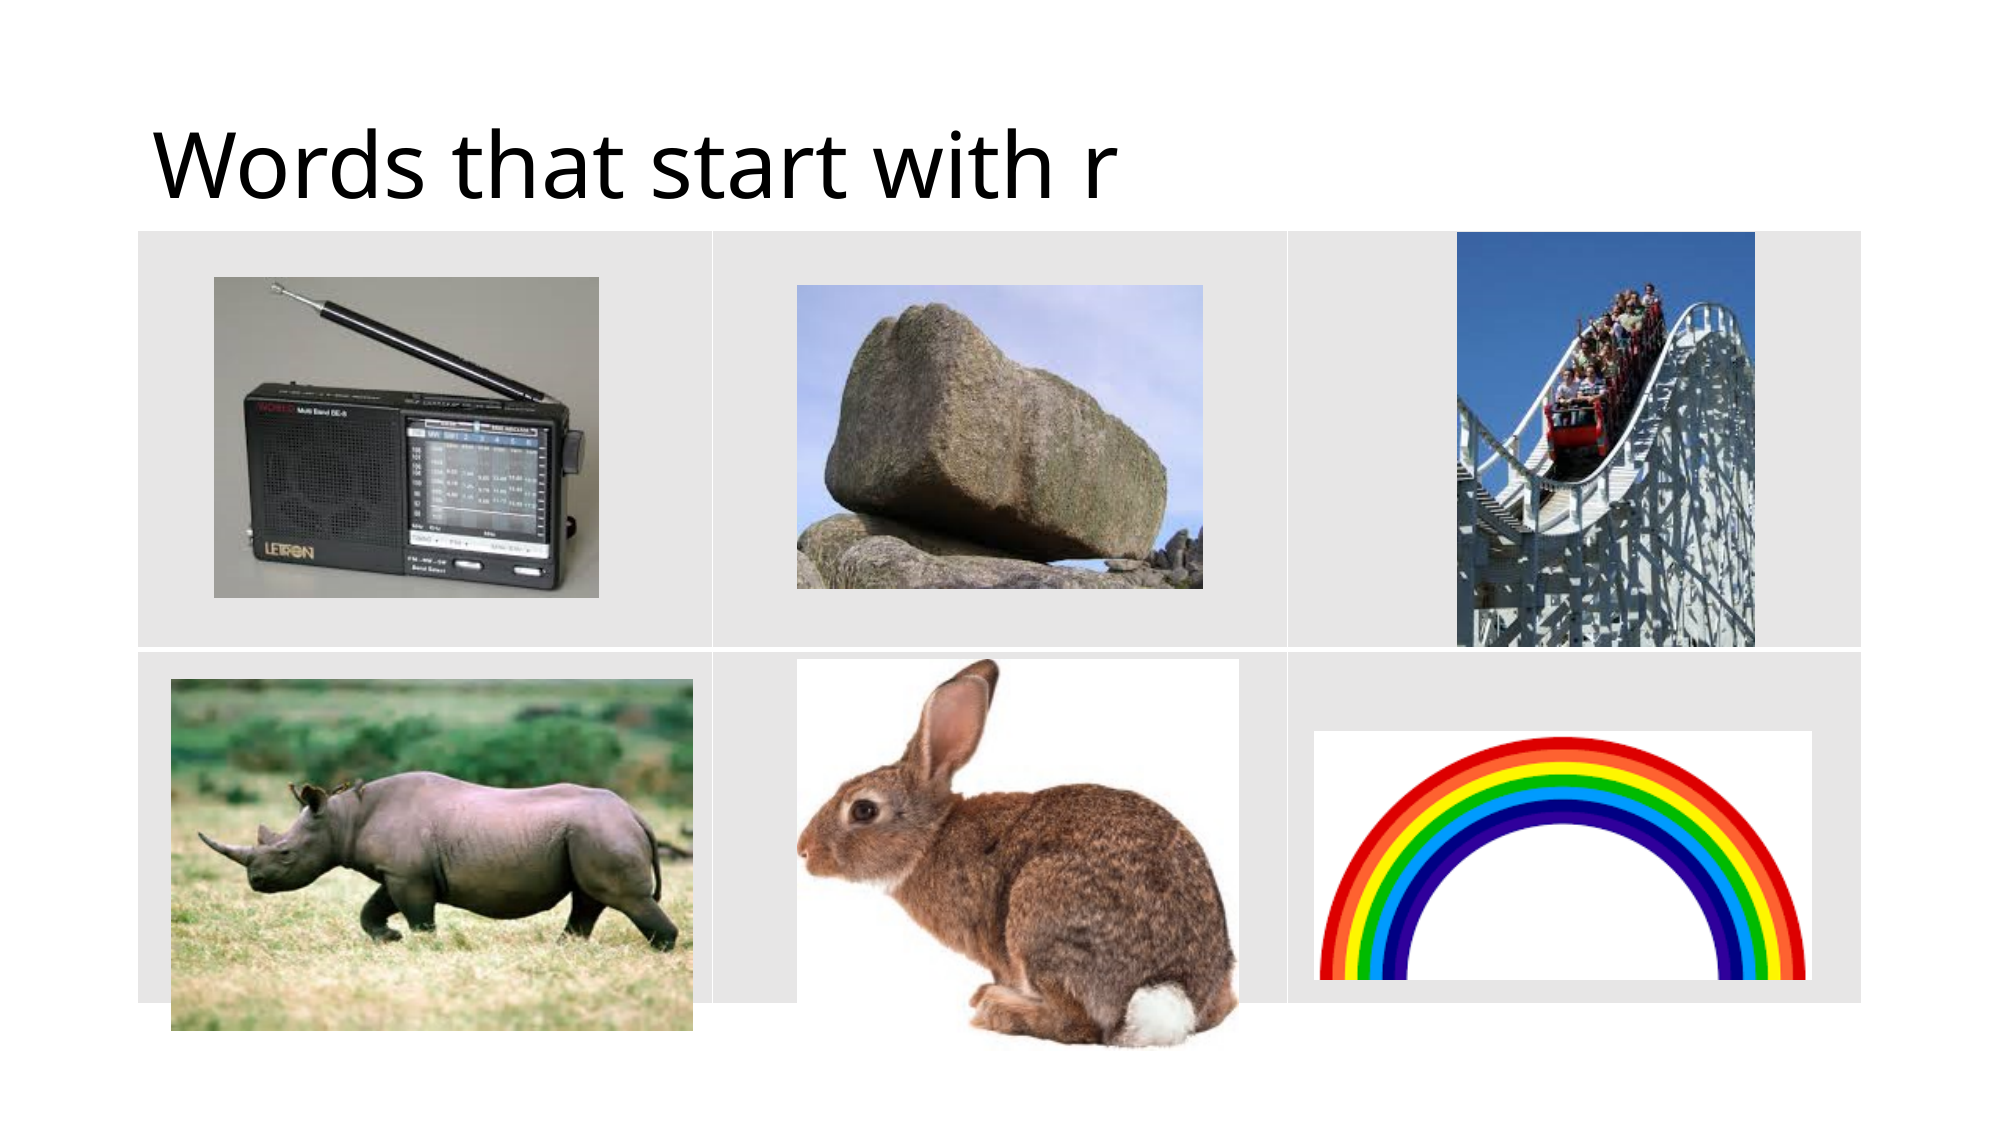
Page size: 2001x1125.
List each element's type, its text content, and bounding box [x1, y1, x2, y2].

table_header [1288, 231, 1861, 647]
title Words that start with r [137, 59, 1863, 229]
table_cell [138, 652, 712, 1003]
picture [797, 285, 1203, 590]
picture [214, 277, 599, 598]
table_header [713, 231, 1287, 647]
picture [1314, 731, 1812, 980]
picture [171, 679, 693, 1032]
table_cell [1288, 652, 1861, 1003]
picture [1457, 232, 1755, 647]
table_header [138, 231, 712, 647]
picture [797, 659, 1239, 1051]
table_cell [713, 652, 1287, 1003]
